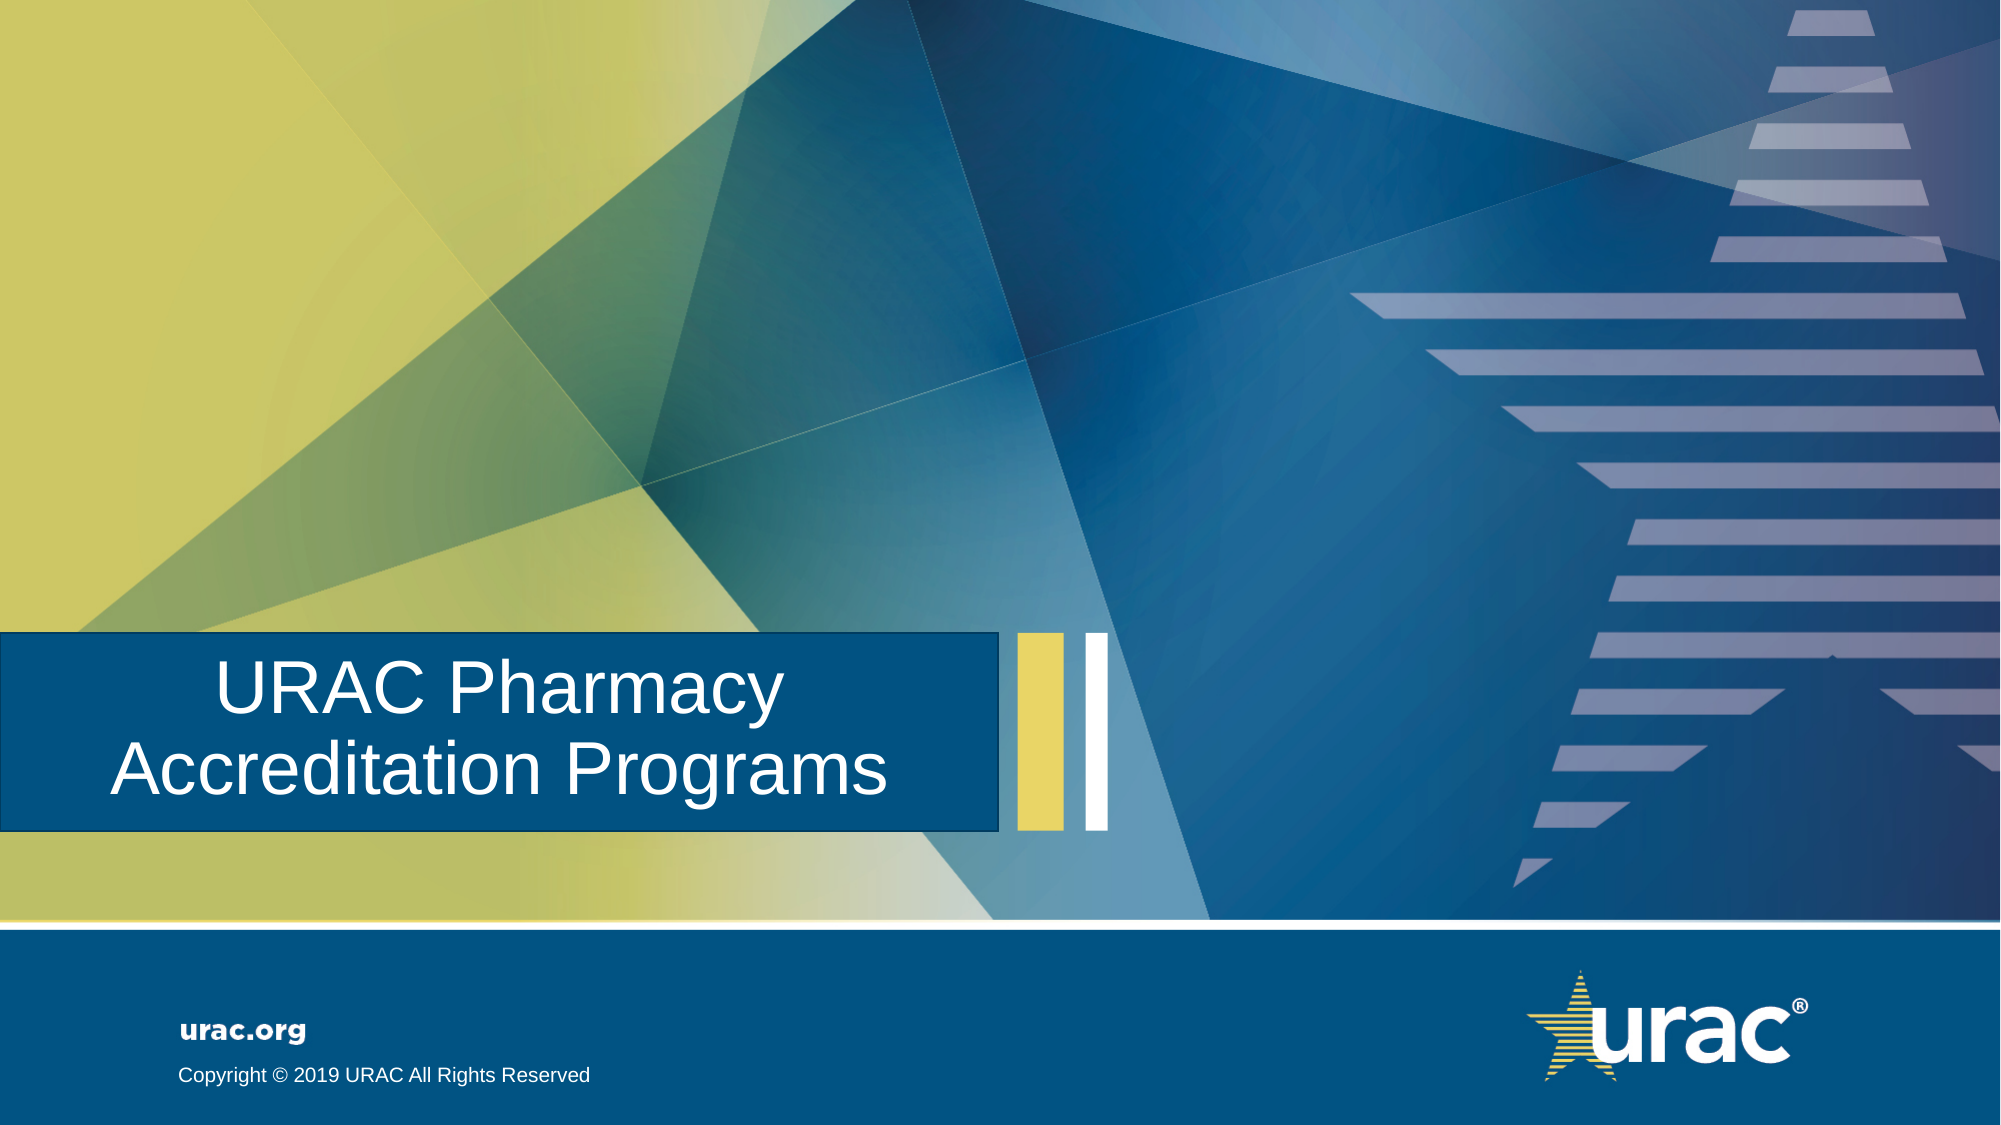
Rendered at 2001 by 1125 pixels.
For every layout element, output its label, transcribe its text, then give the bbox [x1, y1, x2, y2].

title URAC Pharmacy Accreditation Programs [0, 647, 1000, 813]
picture [0, 0, 2001, 1125]
